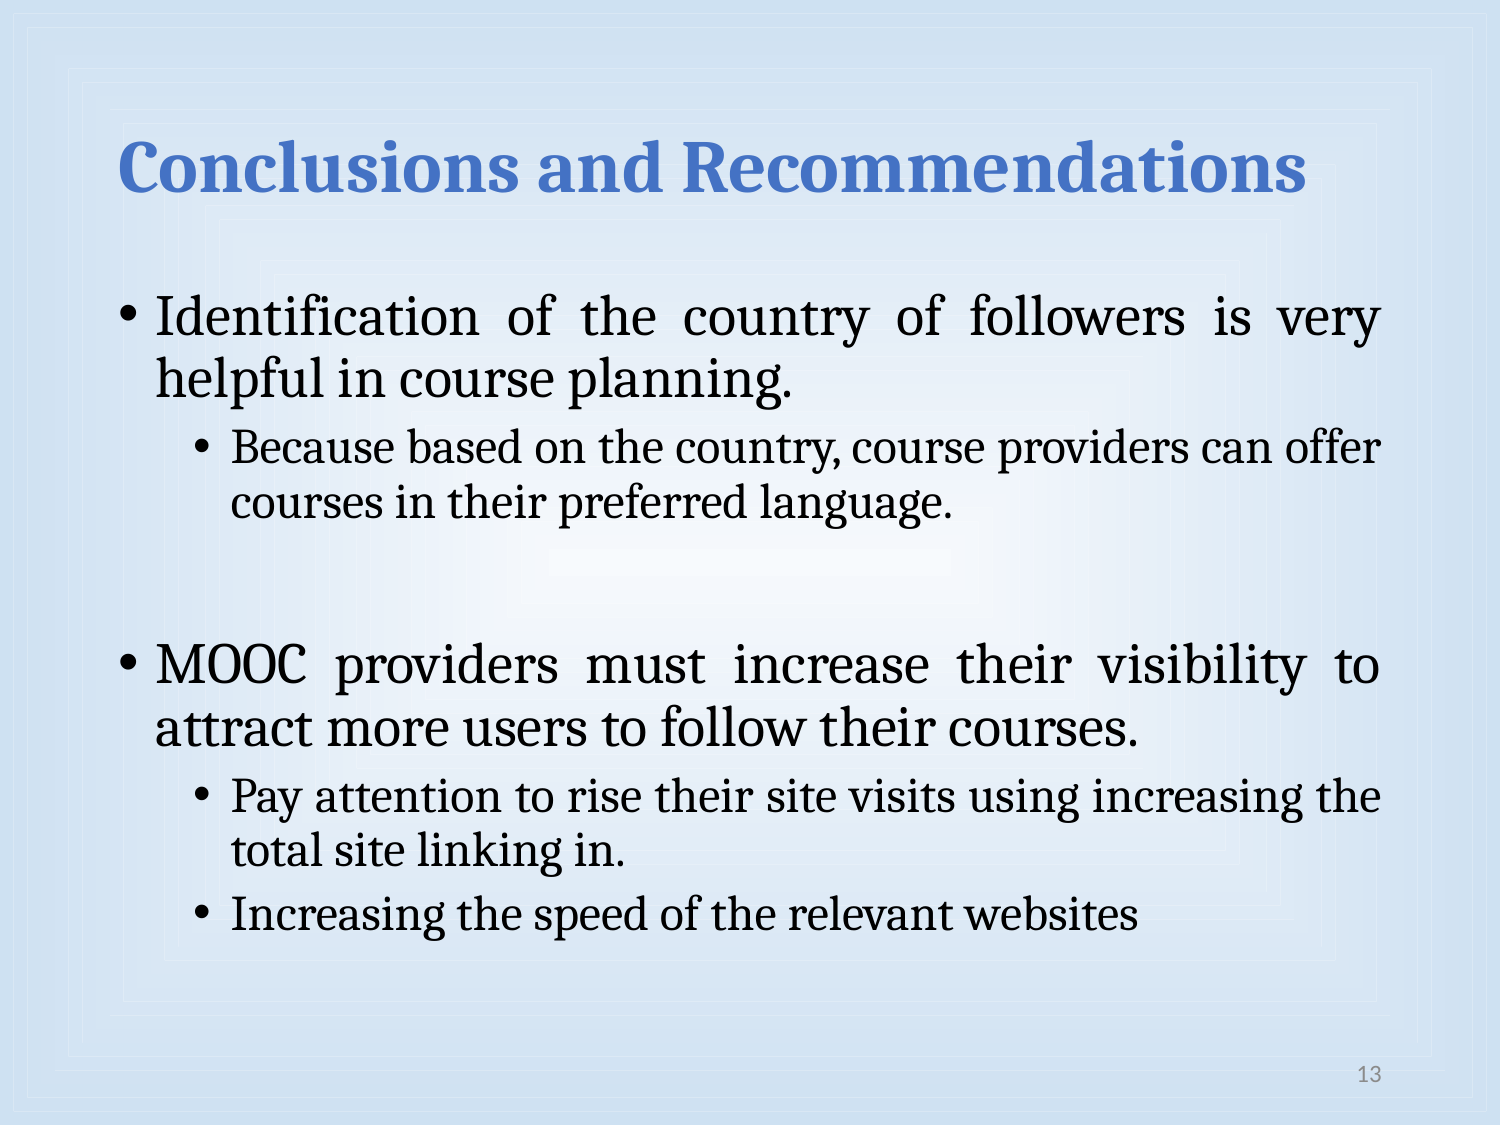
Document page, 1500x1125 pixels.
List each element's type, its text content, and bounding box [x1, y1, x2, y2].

list Identification of the country of followers is very helpful in course planning. Because based on the country, course providers can offer courses in their preferred language. MOOC providers must increase their visibility to attract more users to follow their courses. Pay attention to rise their site visits using increasing the total site linking in. Increasing the speed of the relevant websites [103, 277, 1397, 950]
slide_number 13 [1059, 1042, 1397, 1103]
title Conclusions and Recommendations [103, 59, 1397, 277]
